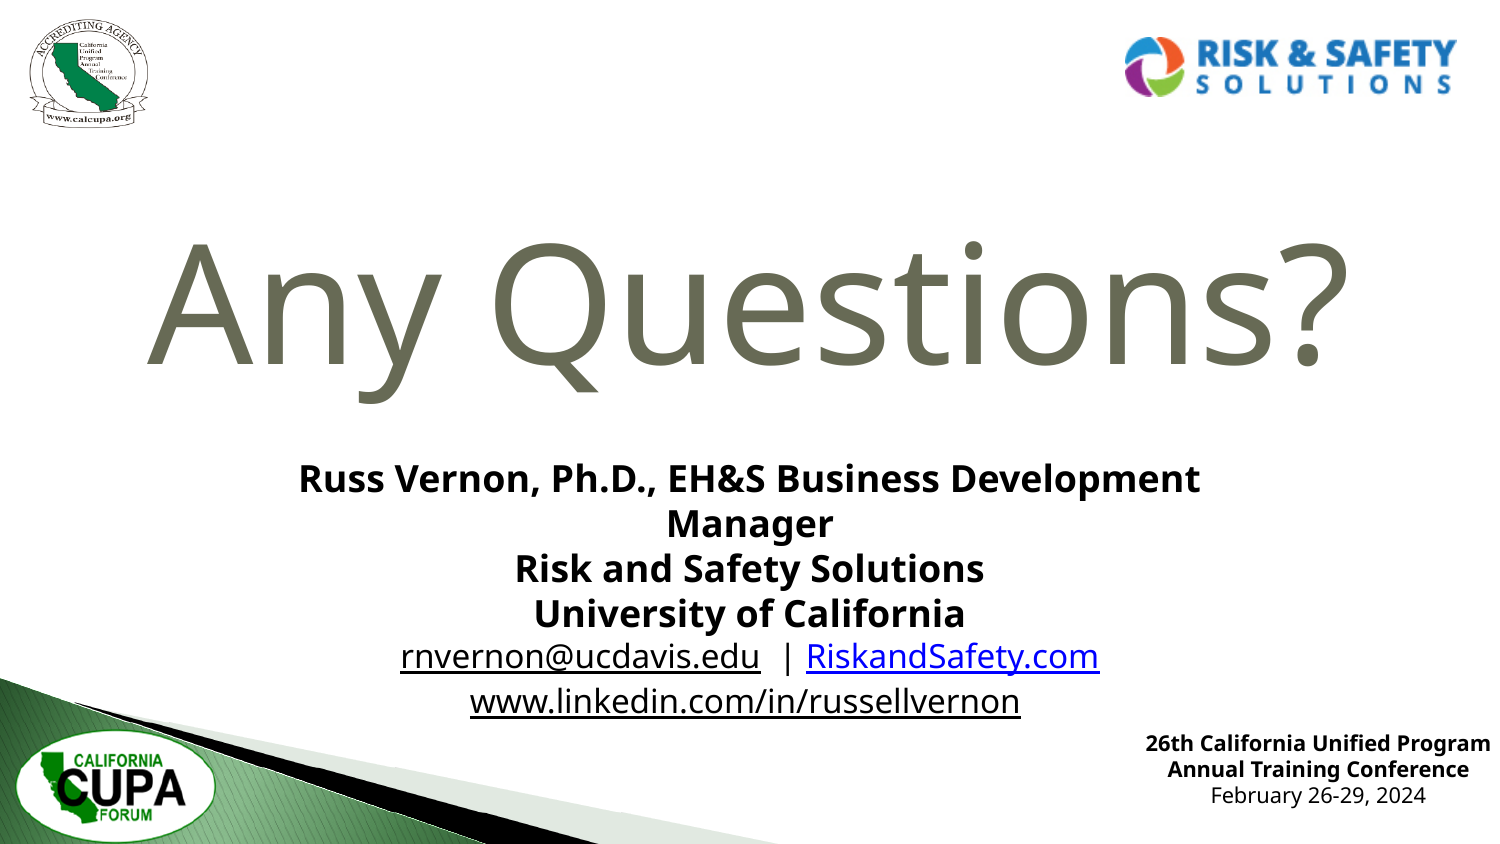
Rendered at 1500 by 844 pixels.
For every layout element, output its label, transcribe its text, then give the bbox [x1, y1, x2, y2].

text_box 26th California Unified Program Annual Training Conference February 26-29, 2024 [1062, 721, 1500, 816]
picture [1124, 36, 1457, 97]
text_box Russ Vernon, Ph.D., EH&S Business Development Manager Risk and Safety Solutions University of California rnvernon@ucdavis.edu | RiskandSafety.com www.linkedin.com/in/russellvernon [243, 447, 1257, 733]
text_box [0, 237, 1462, 460]
picture [27, 17, 151, 130]
picture [0, 678, 813, 844]
title Any Questions? [112, 262, 1388, 443]
